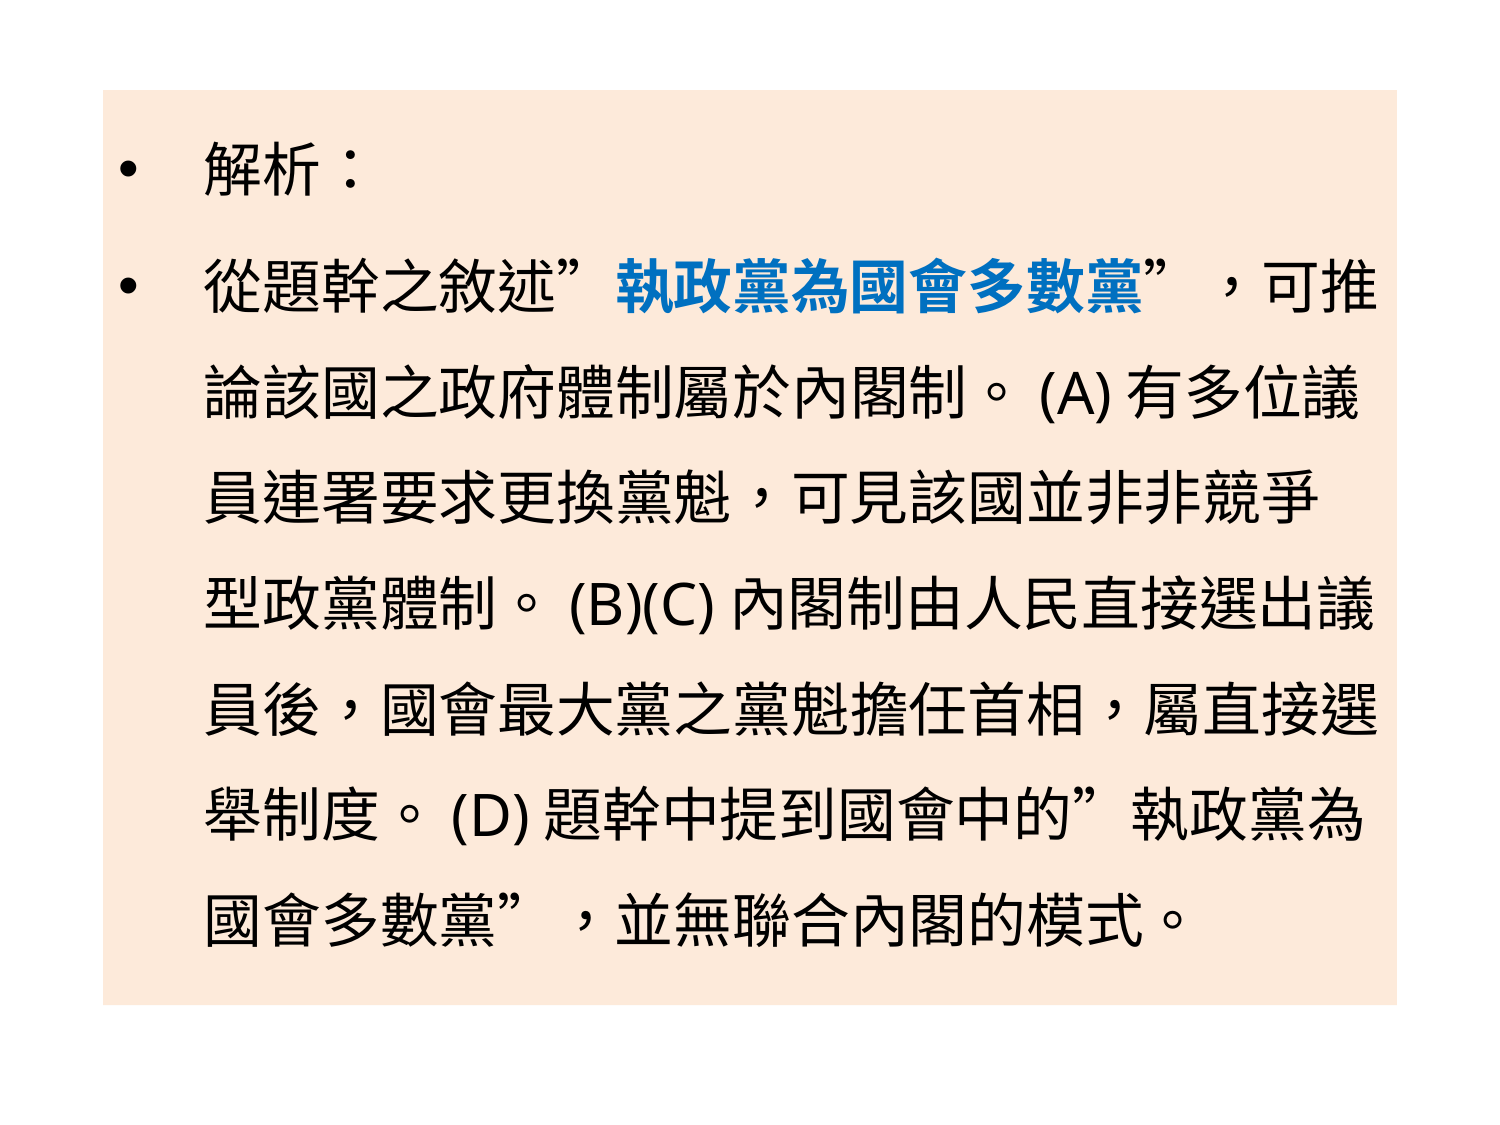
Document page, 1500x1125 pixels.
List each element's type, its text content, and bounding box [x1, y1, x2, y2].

list 解析： 從題幹之敘述”執政黨為國會多數黨”，可推論該國之政府體制屬於內閣制。(A)有多位議員連署要求更換黨魁，可見該國並非非競爭 型政黨體制。(B)(C)內閣制由人民直接選出議員後，國會最大黨之黨魁擔任首相，屬直接選舉制度。(D)題幹中提到國會中的”執政黨為國會多數黨”，並無聯合內閣的模式。 [103, 90, 1397, 1006]
